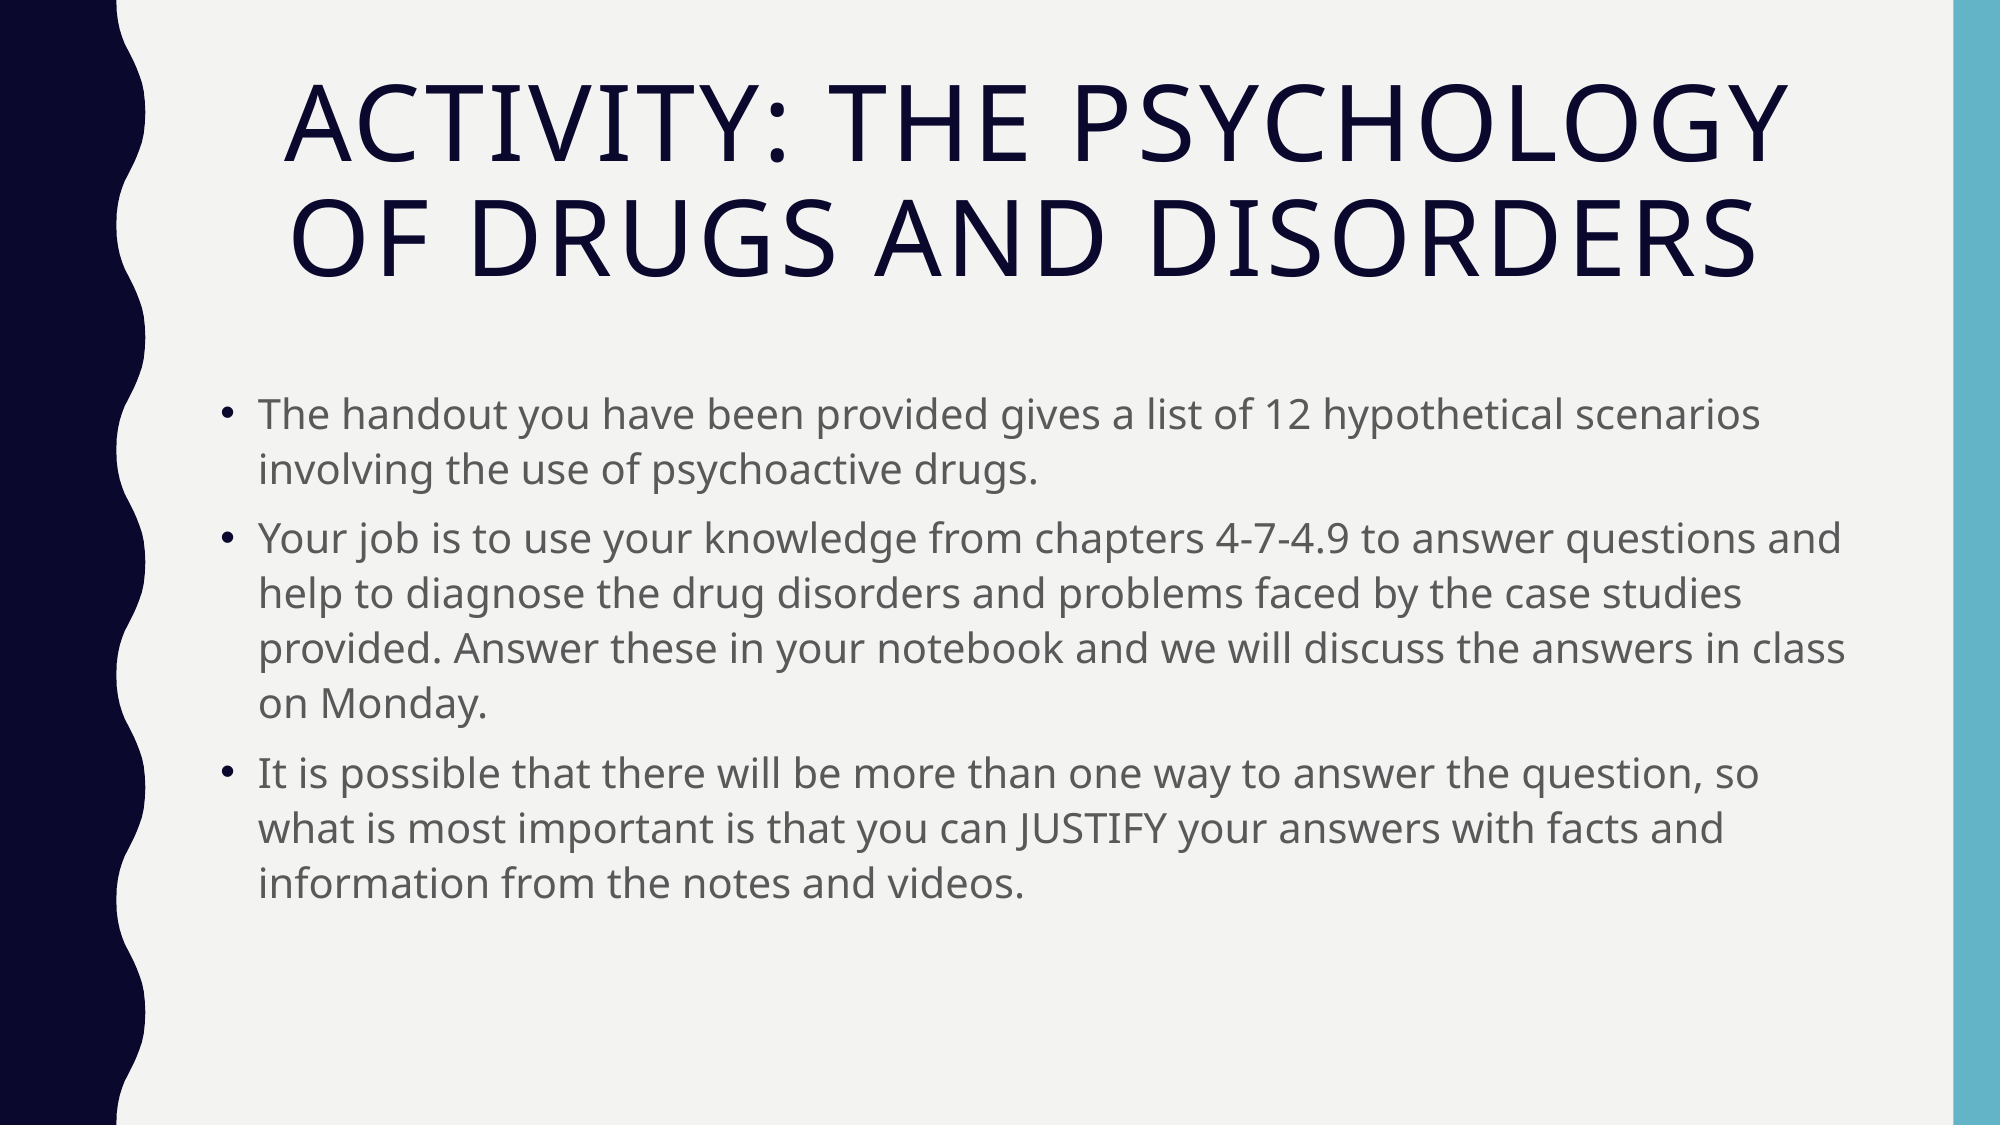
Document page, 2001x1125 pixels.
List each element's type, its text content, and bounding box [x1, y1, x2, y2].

title Activity: The psychology of drugs and disorders [205, 62, 1875, 308]
list The handout you have been provided gives a list of 12 hypothetical scenarios involving the use of psychoactive drugs. Your job is to use your knowledge from chapters 4-7-4.9 to answer questions and help to diagnose the drug disorders and problems faced by the case studies provided. Answer these in your notebook and we will discuss the answers in class on Monday. It is possible that there will be more than one way to answer the question, so what is most important is that you can JUSTIFY your answers with facts and information from the notes and videos. [205, 375, 1875, 965]
